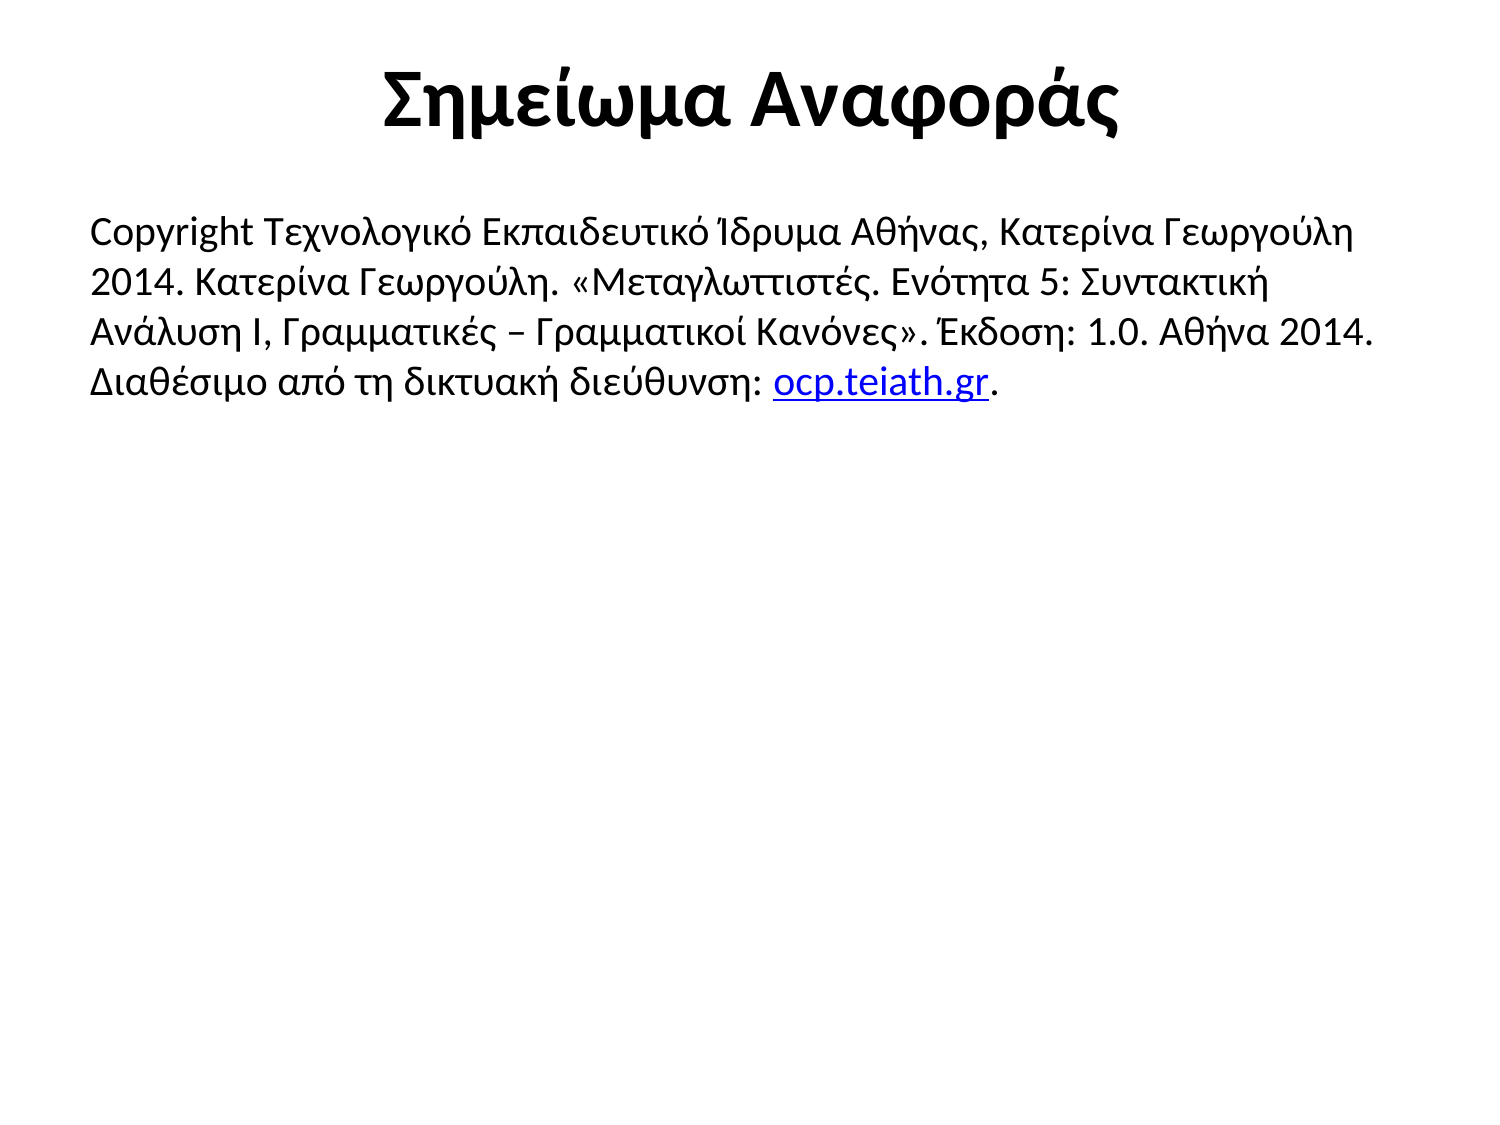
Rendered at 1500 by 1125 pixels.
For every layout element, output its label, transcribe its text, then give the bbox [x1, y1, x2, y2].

title Σημείωμα Αναφοράς [76, 19, 1427, 169]
list Copyright Τεχνολογικό Εκπαιδευτικό Ίδρυμα Αθήνας, Κατερίνα Γεωργούλη 2014. Κατερίνα Γεωργούλη. «Μεταγλωττιστές. Ενότητα 5: Συντακτική Ανάλυση Ι, Γραμματικές – Γραμματικοί Κανόνες». Έκδοση: 1.0. Αθήνα 2014. Διαθέσιμο από τη δικτυακή διεύθυνση: ocp.teiath.gr. [75, 196, 1425, 1024]
